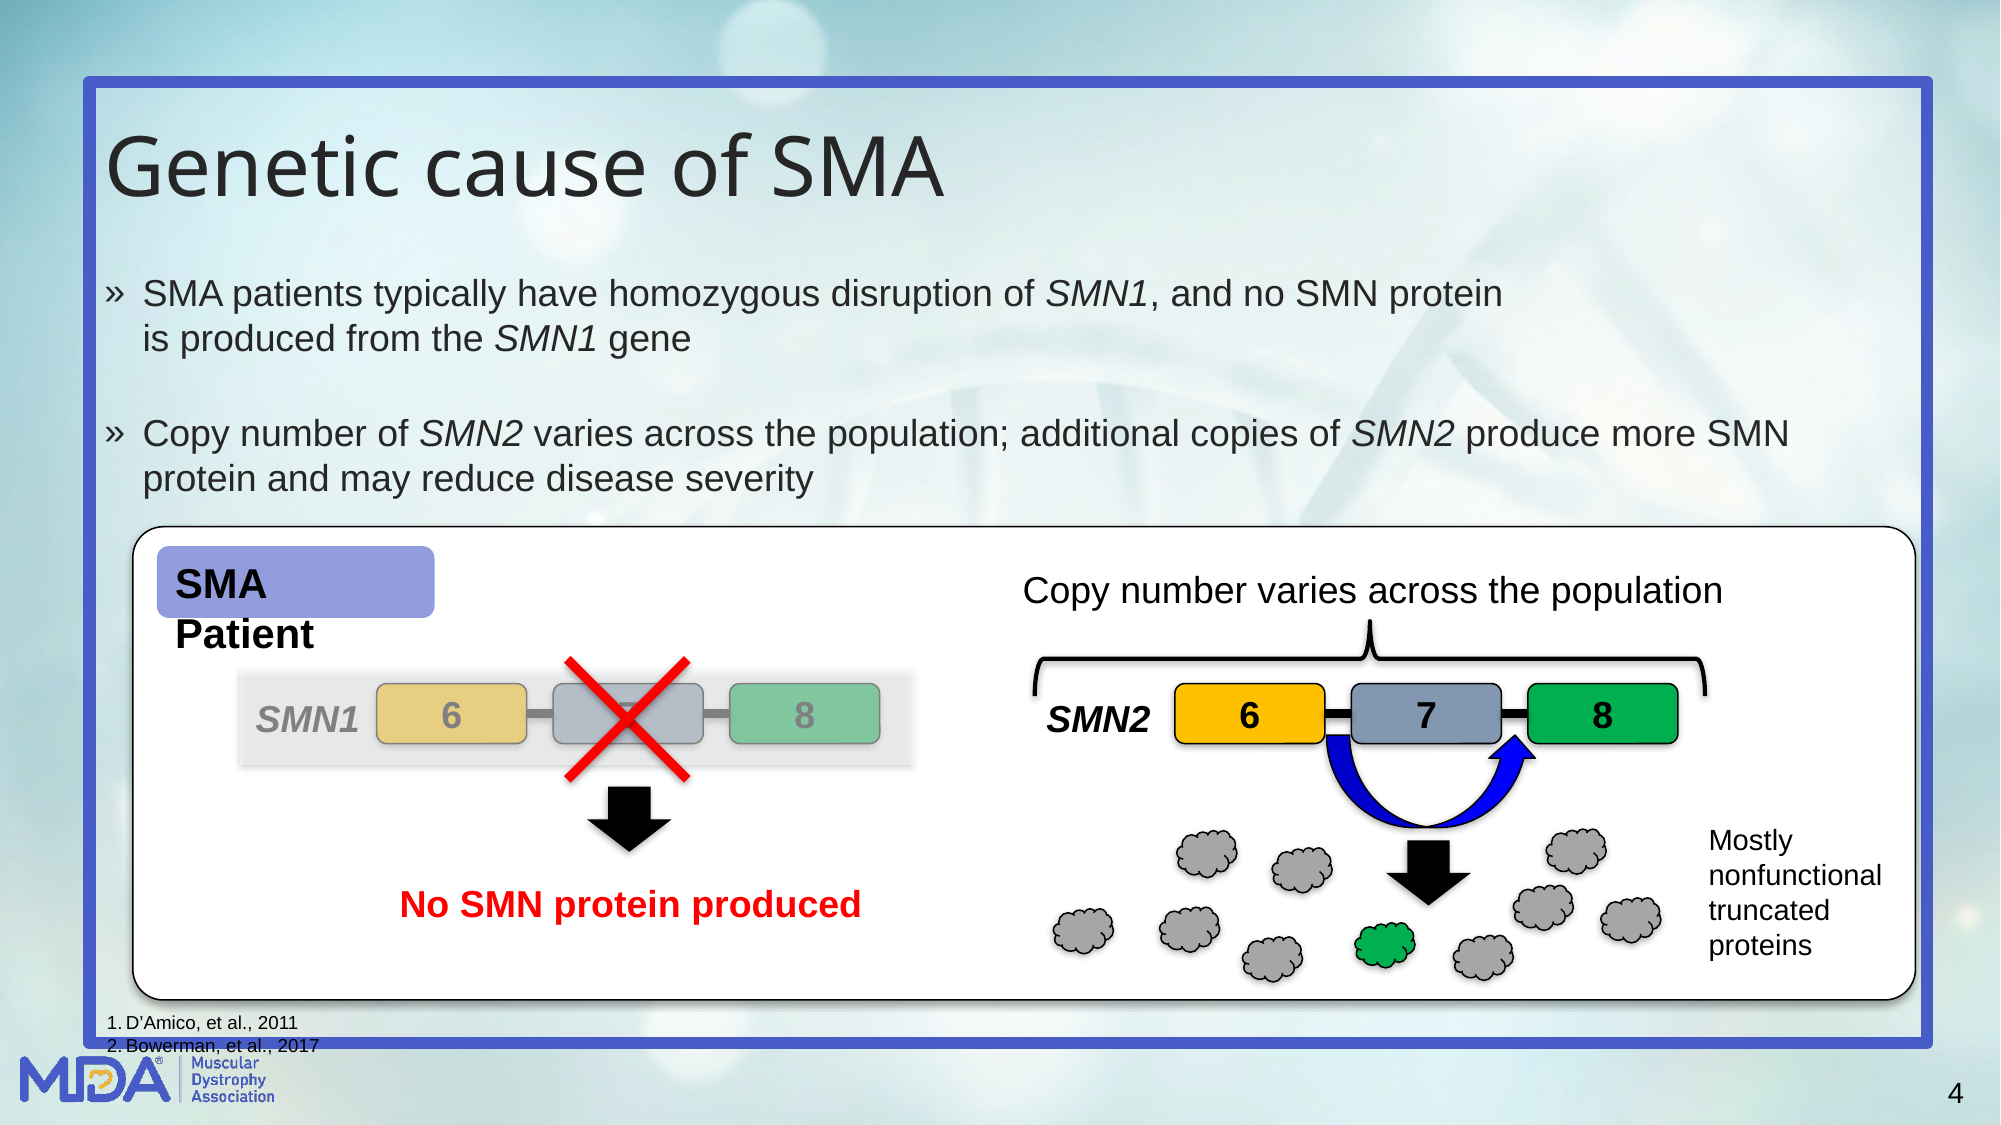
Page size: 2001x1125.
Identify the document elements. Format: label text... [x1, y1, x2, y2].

title Genetic cause of SMA [89, 54, 1927, 261]
slide_number 4 [1518, 1066, 1979, 1103]
text_box D’Amico, et al., 2011 Bowerman, et al., 2017 [92, 1003, 1065, 1086]
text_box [132, 526, 1916, 1001]
picture [0, 0, 2001, 1125]
list SMA patients typically have homozygous disruption of SMN1, and no SMN protein is produced from the SMN1 gene Copy number of SMN2 varies across the population; additional copies of SMN2 produce more SMN protein and may reduce disease severity [89, 261, 1927, 1000]
